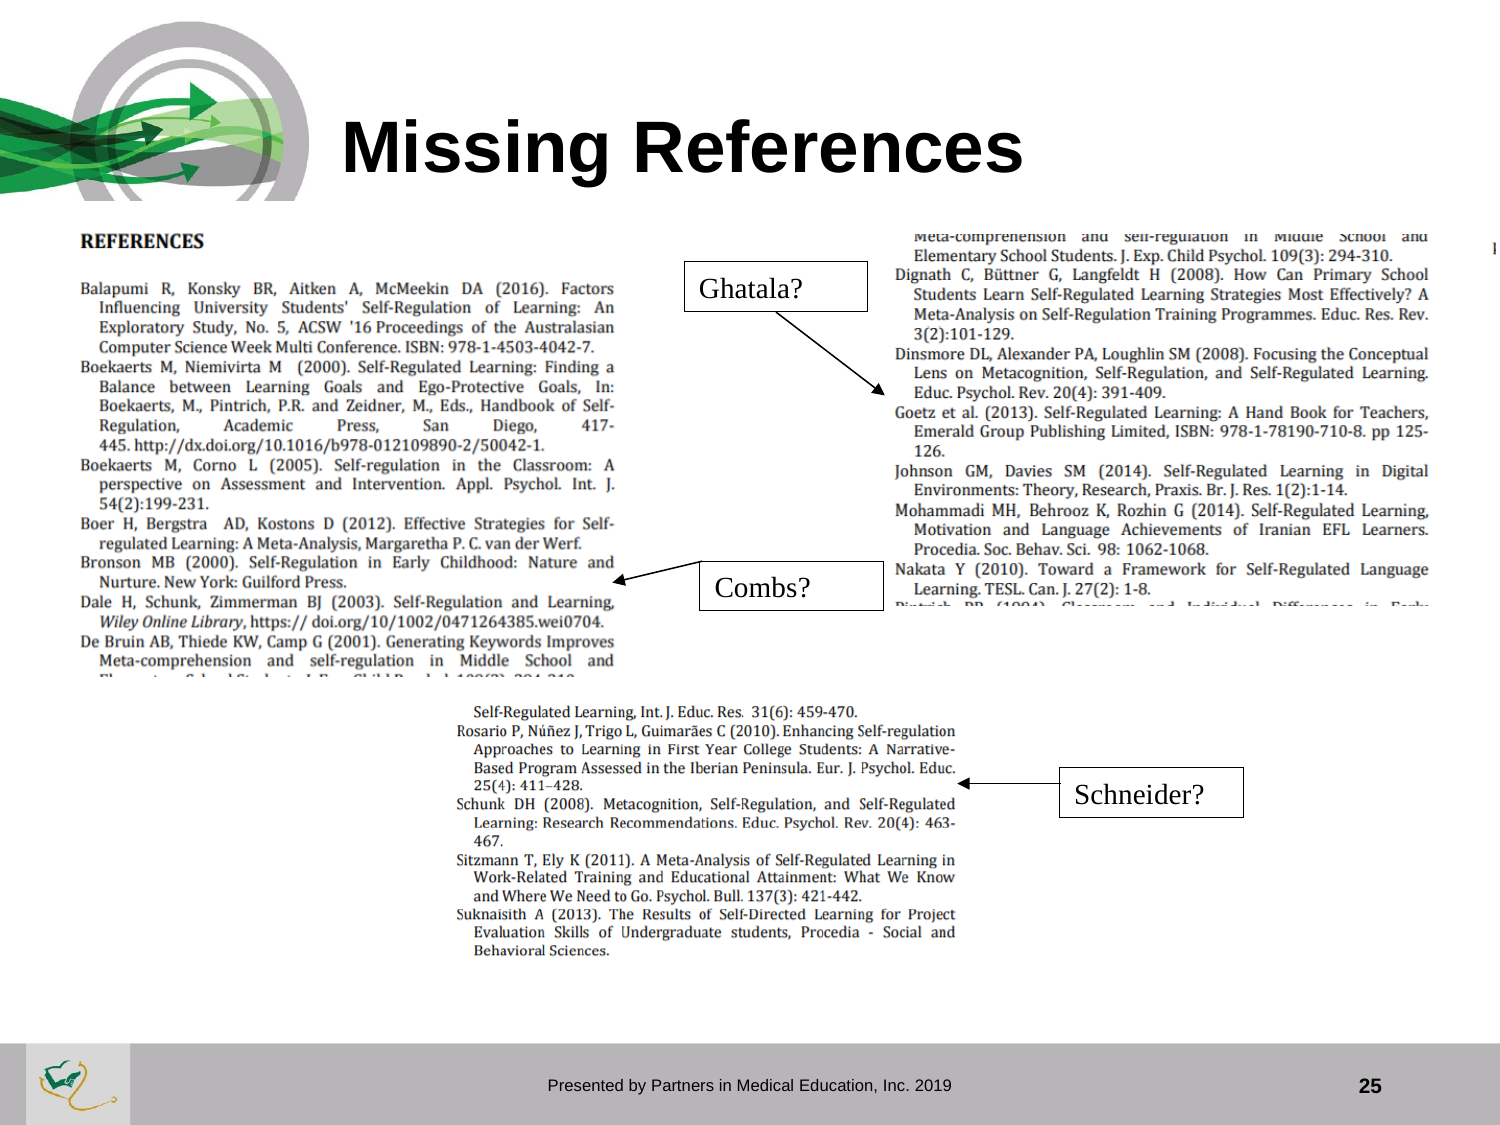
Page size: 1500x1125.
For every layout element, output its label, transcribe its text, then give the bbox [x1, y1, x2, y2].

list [835, 233, 1496, 606]
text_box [775, 311, 886, 396]
text_box Schneider? [1059, 767, 1244, 818]
text_box Combs? [699, 561, 831, 611]
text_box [612, 560, 703, 583]
slide_number 25 [1059, 1055, 1397, 1116]
footer Presented by Partners in Medical Education, Inc. 2019 [496, 1055, 1004, 1116]
picture [0, 0, 1500, 1125]
title Missing References [326, 40, 1397, 258]
text_box Ghatala? [684, 261, 830, 312]
